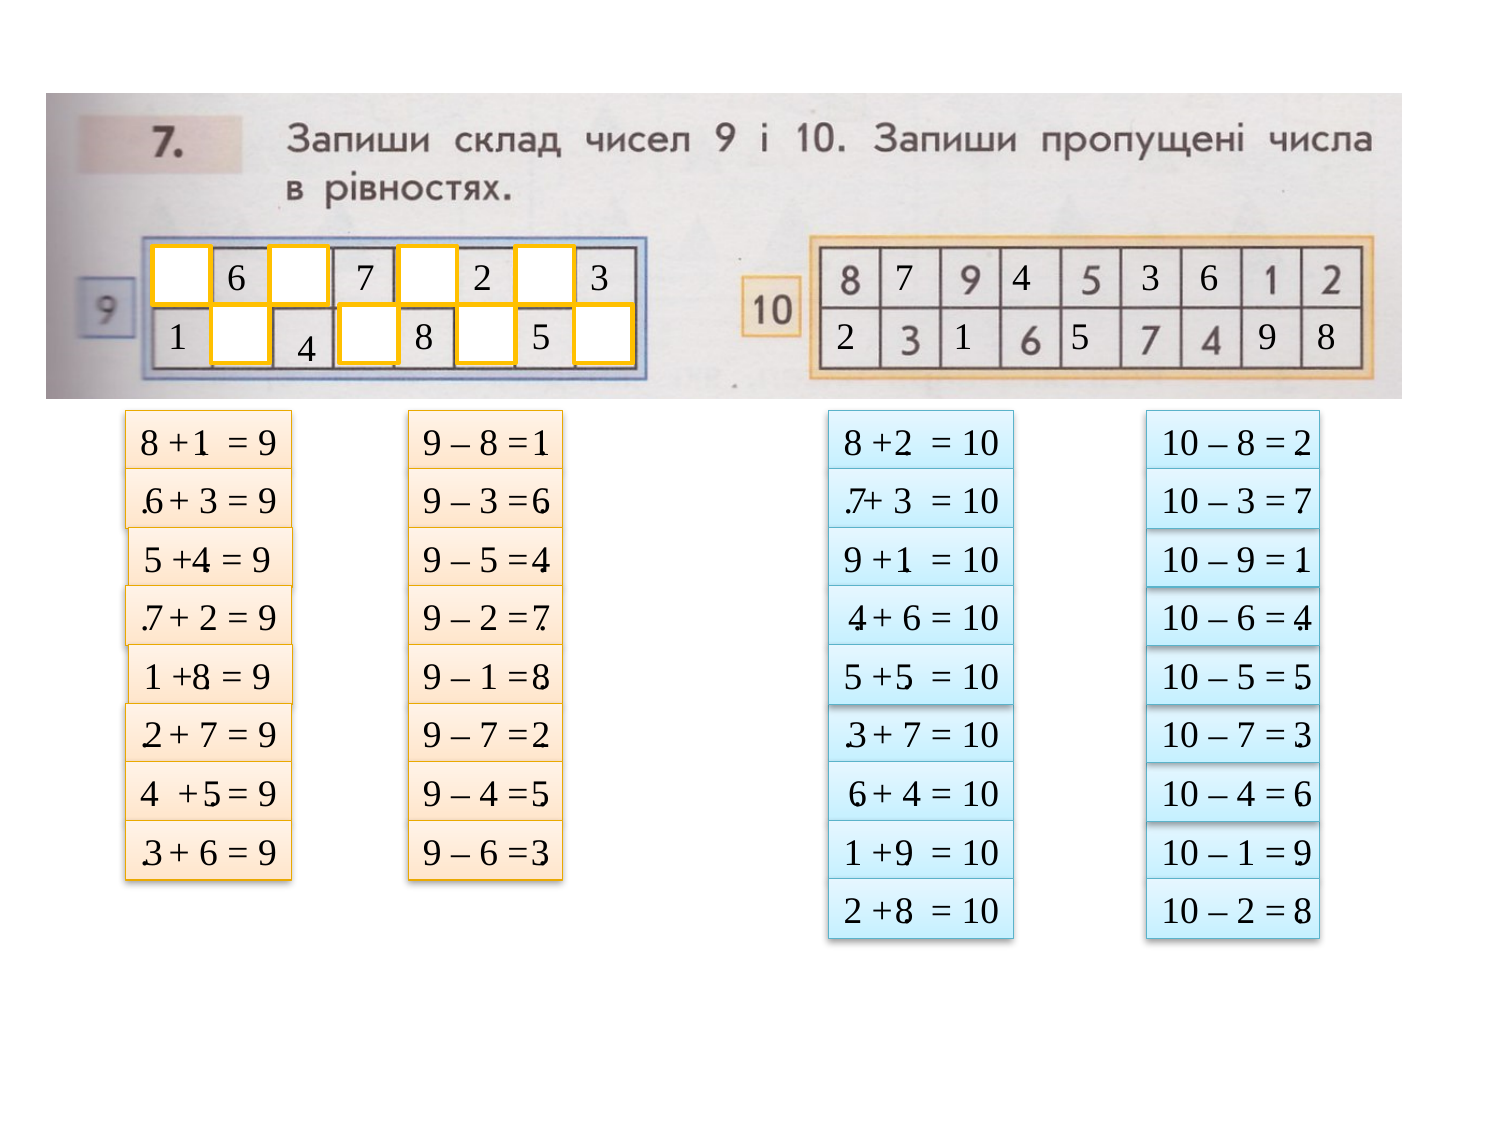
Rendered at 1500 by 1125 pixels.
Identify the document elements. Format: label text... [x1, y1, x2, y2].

text_box 3 [833, 703, 882, 761]
text_box 3 [1278, 703, 1328, 761]
text_box . + 6 = 9 [125, 820, 292, 881]
text_box 5 + . = 9 [128, 527, 177, 584]
text_box 8 [516, 644, 566, 703]
text_box 10 – 7 = . [1146, 713, 1278, 763]
text_box 2 + . = 10 [828, 878, 880, 939]
text_box 1 + . = 10 [828, 820, 880, 878]
text_box 9 + . = 10 [828, 527, 880, 585]
text_box 3 [129, 820, 178, 880]
text_box 2 [516, 703, 566, 763]
text_box 9 – 2 = . [408, 585, 516, 644]
text_box 1 [516, 410, 566, 468]
text_box . + 4 = 10 [882, 761, 1014, 820]
text_box 3 [516, 820, 565, 880]
text_box 10 – 8 = . [1146, 410, 1278, 467]
text_box 6 [833, 761, 882, 822]
text_box 10 – 6 = . [1146, 595, 1278, 646]
text_box 10 – 1 = . [1146, 830, 1278, 878]
text_box 1 [1278, 527, 1328, 585]
text_box . + 6 = 10 [828, 585, 833, 644]
text_box . + 7 = 10 [882, 712, 1014, 761]
text_box 1 + . = 9 [128, 644, 177, 702]
text_box 9 – 6 = . [408, 820, 563, 881]
text_box 1 + . = 9 [226, 644, 293, 704]
text_box 8 + . = 10 [928, 410, 1014, 468]
text_box 6 [516, 468, 566, 527]
text_box . + 6 = 10 [882, 585, 1014, 644]
text_box 9 – 1 = . [408, 644, 516, 702]
text_box 4 [1278, 585, 1328, 644]
text_box 10 – 3 = . [1146, 468, 1278, 529]
text_box 7 [1278, 468, 1328, 527]
text_box 2 [129, 703, 178, 763]
text_box 2 [1278, 410, 1328, 468]
text_box 5 [516, 761, 565, 820]
text_box 4 [833, 585, 882, 646]
text_box 2 + . = 10 [929, 878, 1014, 939]
text_box . + 7 = 9 [178, 703, 292, 761]
text_box 8 + . = 9 [226, 410, 292, 468]
text_box 4 + . = 9 [125, 761, 187, 819]
text_box 10 – 9 = . [1146, 535, 1278, 588]
text_box 8 [1278, 878, 1328, 939]
text_box 10 – 2 = . [1146, 878, 1278, 939]
text_box 10 – 4 = . [1146, 769, 1278, 822]
text_box . + 4 = 10 [828, 761, 833, 819]
text_box . + 2 = 9 [125, 585, 130, 645]
text_box 8 + . = 9 [125, 410, 177, 467]
text_box 6 [130, 468, 179, 529]
text_box 9 [880, 820, 929, 878]
text_box . + 7 = 9 [125, 703, 129, 761]
text_box 9 – 5 = . [408, 527, 516, 585]
text_box . + 2 = 9 [179, 585, 292, 644]
text_box 5 + . = 10 [929, 644, 1014, 705]
text_box 7 [516, 585, 566, 644]
text_box 9 [1278, 820, 1328, 878]
text_box 4 [177, 527, 226, 588]
text_box . + 3 = 10 [882, 468, 1014, 527]
text_box 5 [880, 644, 929, 705]
text_box 10 – 5 = . [1146, 654, 1278, 705]
text_box 9 + . = 10 [929, 527, 1014, 585]
text_box 9 – 4 = . [408, 761, 516, 819]
text_box 2 [879, 410, 928, 470]
picture [46, 93, 1402, 399]
text_box 1 + . = 10 [929, 820, 1014, 878]
text_box 6 [1278, 761, 1328, 820]
text_box 7 [130, 585, 179, 646]
text_box . + 3 = 9 [179, 468, 292, 526]
text_box 5 + . = 10 [828, 644, 880, 705]
text_box 7 [833, 468, 882, 529]
text_box 5 + . = 9 [226, 527, 293, 586]
text_box 9 – 8 = . [408, 410, 516, 467]
text_box . + 7 = 10 [828, 713, 833, 761]
text_box 9 – 7 = . [408, 703, 516, 761]
text_box 1 [880, 527, 929, 588]
text_box 1 [177, 410, 226, 470]
text_box 8 [880, 878, 929, 939]
text_box 8 [177, 644, 226, 705]
text_box . + 3 = 10 [828, 468, 833, 526]
text_box 4 [516, 527, 566, 585]
text_box 5 [1278, 644, 1328, 703]
text_box 9 – 3 = . [408, 468, 516, 526]
text_box 4 + . = 9 [237, 761, 292, 820]
text_box 5 [187, 761, 237, 822]
text_box 8 + . = 10 [828, 410, 879, 467]
text_box . + 3 = 9 [125, 468, 130, 528]
